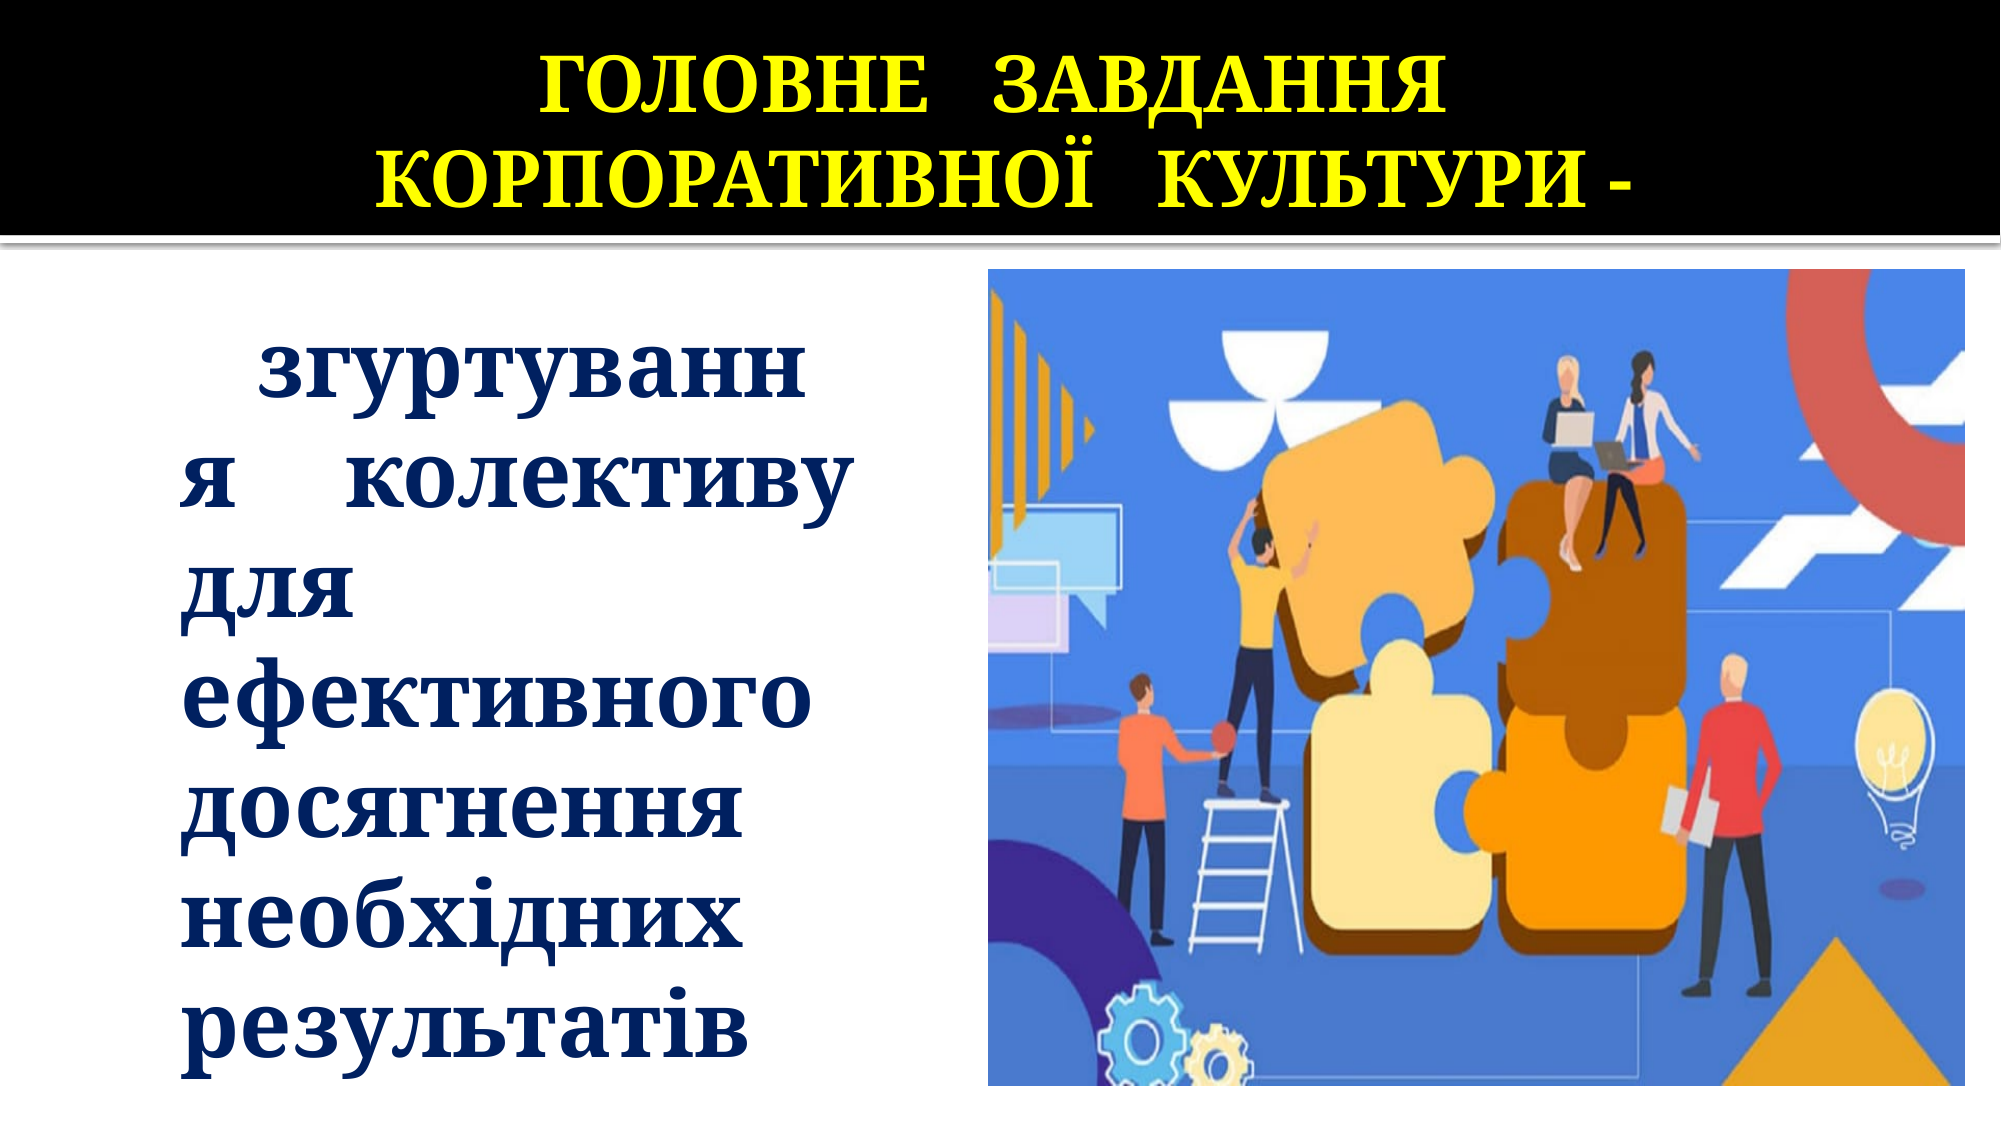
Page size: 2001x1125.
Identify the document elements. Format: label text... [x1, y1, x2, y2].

picture [988, 269, 1965, 1086]
list згуртування колективу для ефективного досягнення необхідних результатів [99, 290, 871, 1051]
title ГОЛОВНЕ ЗАВДАННЯ КОРПОРАТИВНОЇ КУЛЬТУРИ - [99, 25, 1900, 231]
